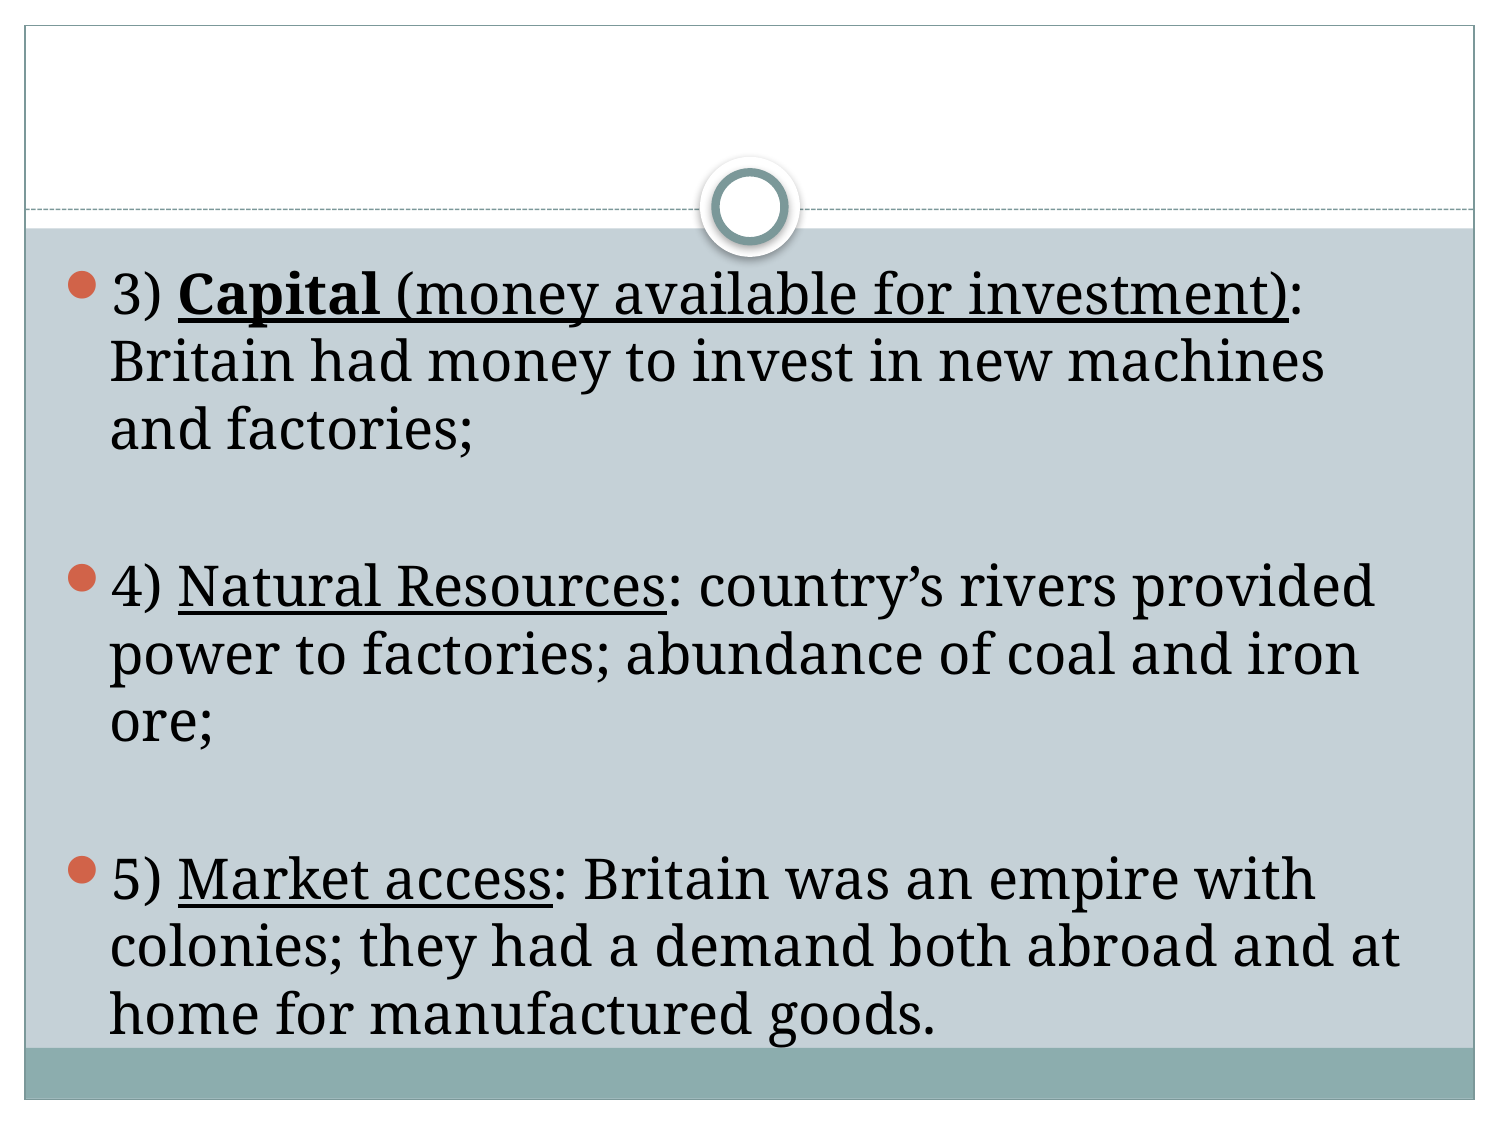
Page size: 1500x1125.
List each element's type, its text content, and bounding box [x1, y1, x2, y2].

list 3) Capital (money available for investment): Britain had money to invest in new machines and factories; 4) Natural Resources: country’s rivers provided power to factories; abundance of coal and iron ore; 5) Market access: Britain was an empire with colonies; they had a demand both abroad and at home for manufactured goods. [49, 250, 1445, 1001]
